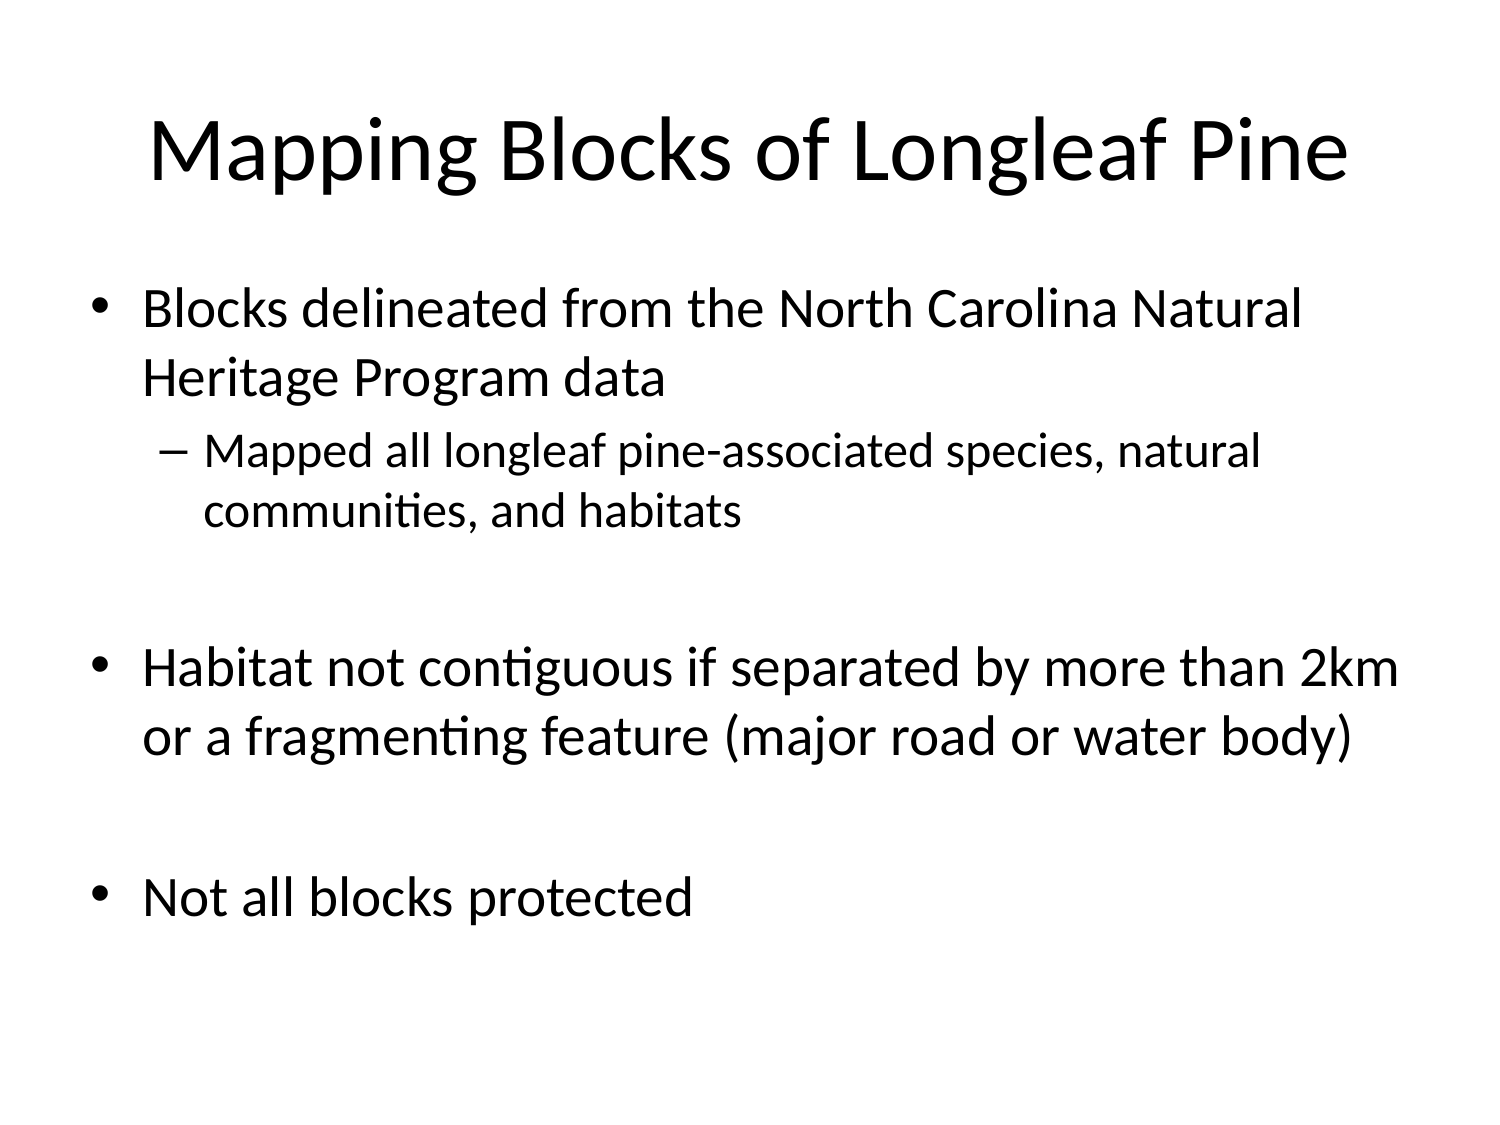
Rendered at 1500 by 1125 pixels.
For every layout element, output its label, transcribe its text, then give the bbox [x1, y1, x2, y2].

list Blocks delineated from the North Carolina Natural Heritage Program data Mapped all longleaf pine-associated species, natural communities, and habitats Habitat not contiguous if separated by more than 2km or a fragmenting feature (major road or water body) Not all blocks protected [75, 262, 1425, 1005]
title Mapping Blocks of Longleaf Pine [75, 50, 1425, 238]
